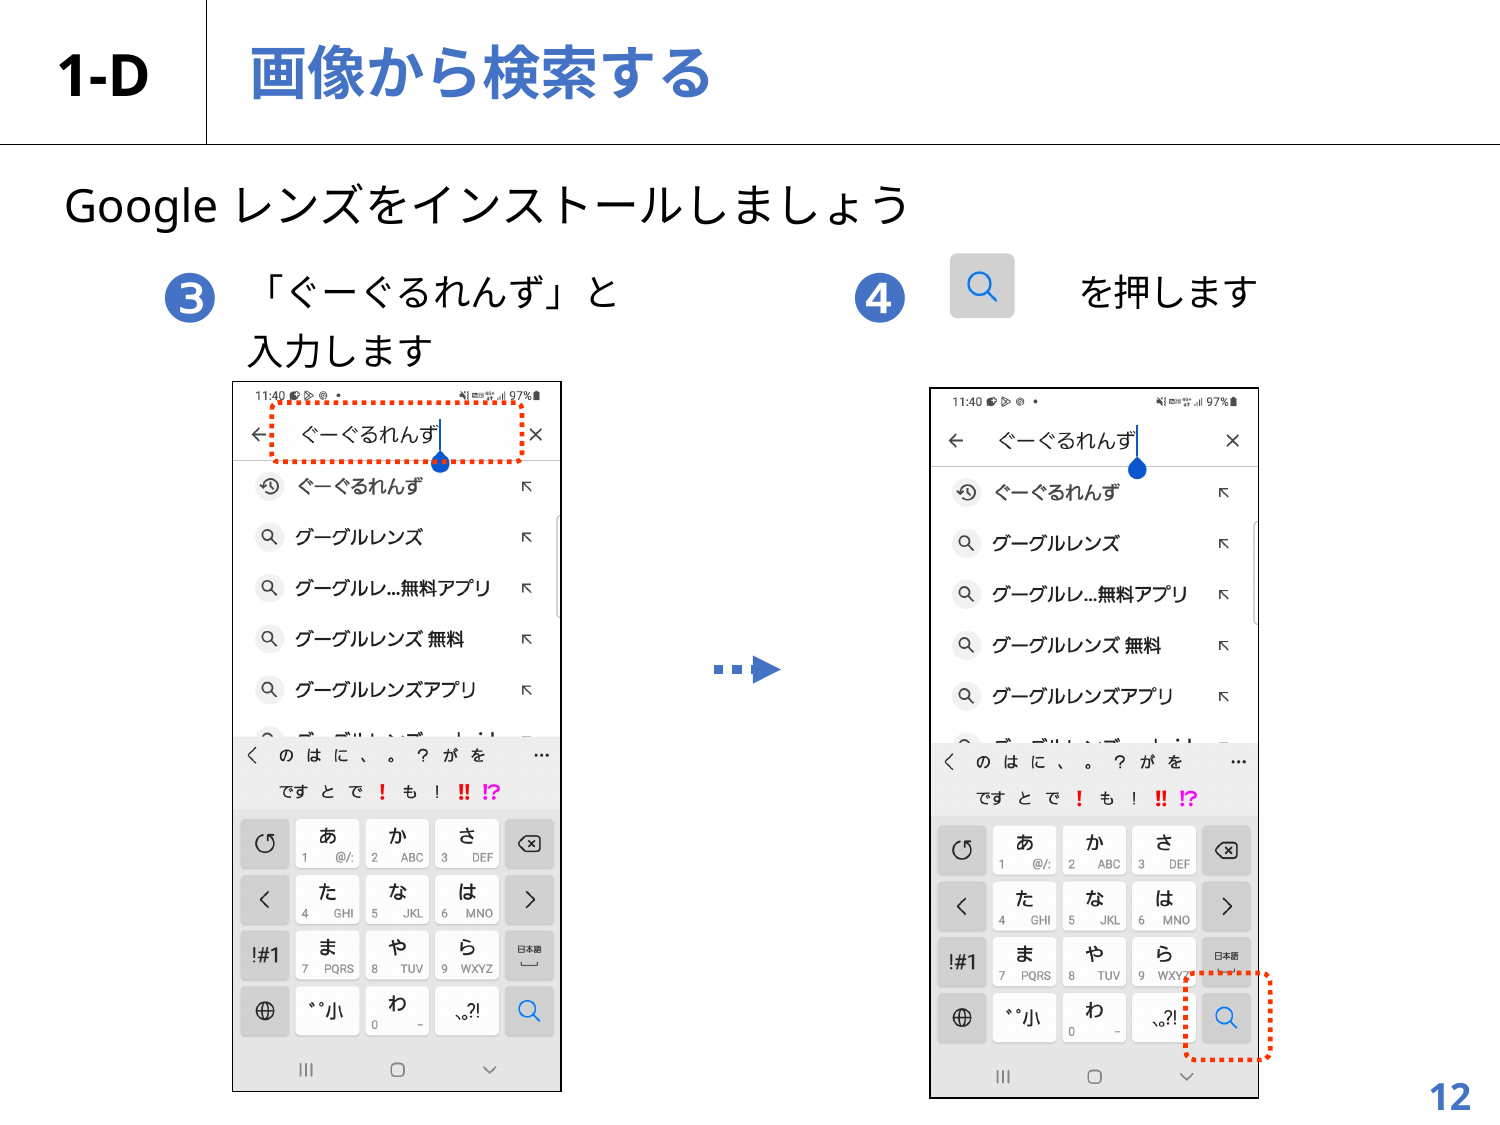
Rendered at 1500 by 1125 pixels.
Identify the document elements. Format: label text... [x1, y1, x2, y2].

text_box を押します [919, 248, 1444, 322]
text_box ❹ [835, 248, 924, 343]
title 1-D [0, 0, 207, 147]
text_box 12 [1399, 1065, 1500, 1125]
picture [949, 253, 1015, 319]
picture [233, 381, 561, 1091]
picture [930, 388, 1258, 1098]
text_box 画像から検索する [230, 24, 1459, 119]
text_box [1258, 971, 1272, 1061]
text_box Googleレンズをインストールしましょう [48, 175, 1424, 235]
text_box ❸ [145, 248, 223, 343]
text_box 「ぐーぐるれんず」と 入力します [231, 248, 777, 381]
